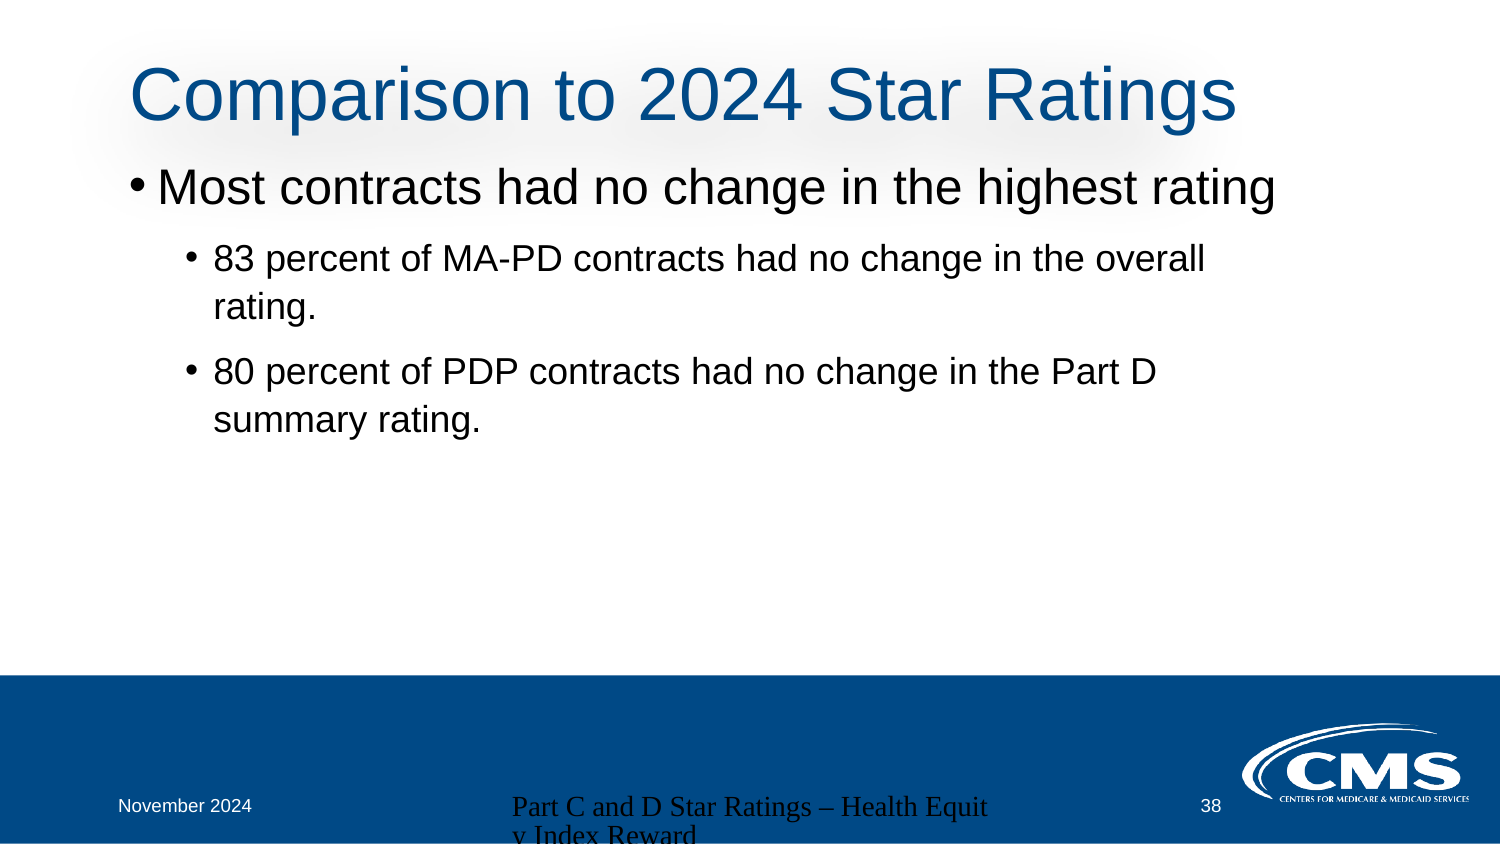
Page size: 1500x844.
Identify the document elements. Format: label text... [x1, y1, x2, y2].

title Comparison to 2024 Star Ratings [114, 51, 1349, 144]
footer Part C and D Star Ratings – Health Equity Index Reward [496, 782, 1004, 827]
list Most contracts had no change in the highest rating 83 percent of MA-PD contracts had no change in the overall rating. 80 percent of PDP contracts had no change in the Part D summary rating. [114, 142, 1311, 635]
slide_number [103, 782, 441, 827]
slide_number 38 [1185, 782, 1243, 827]
